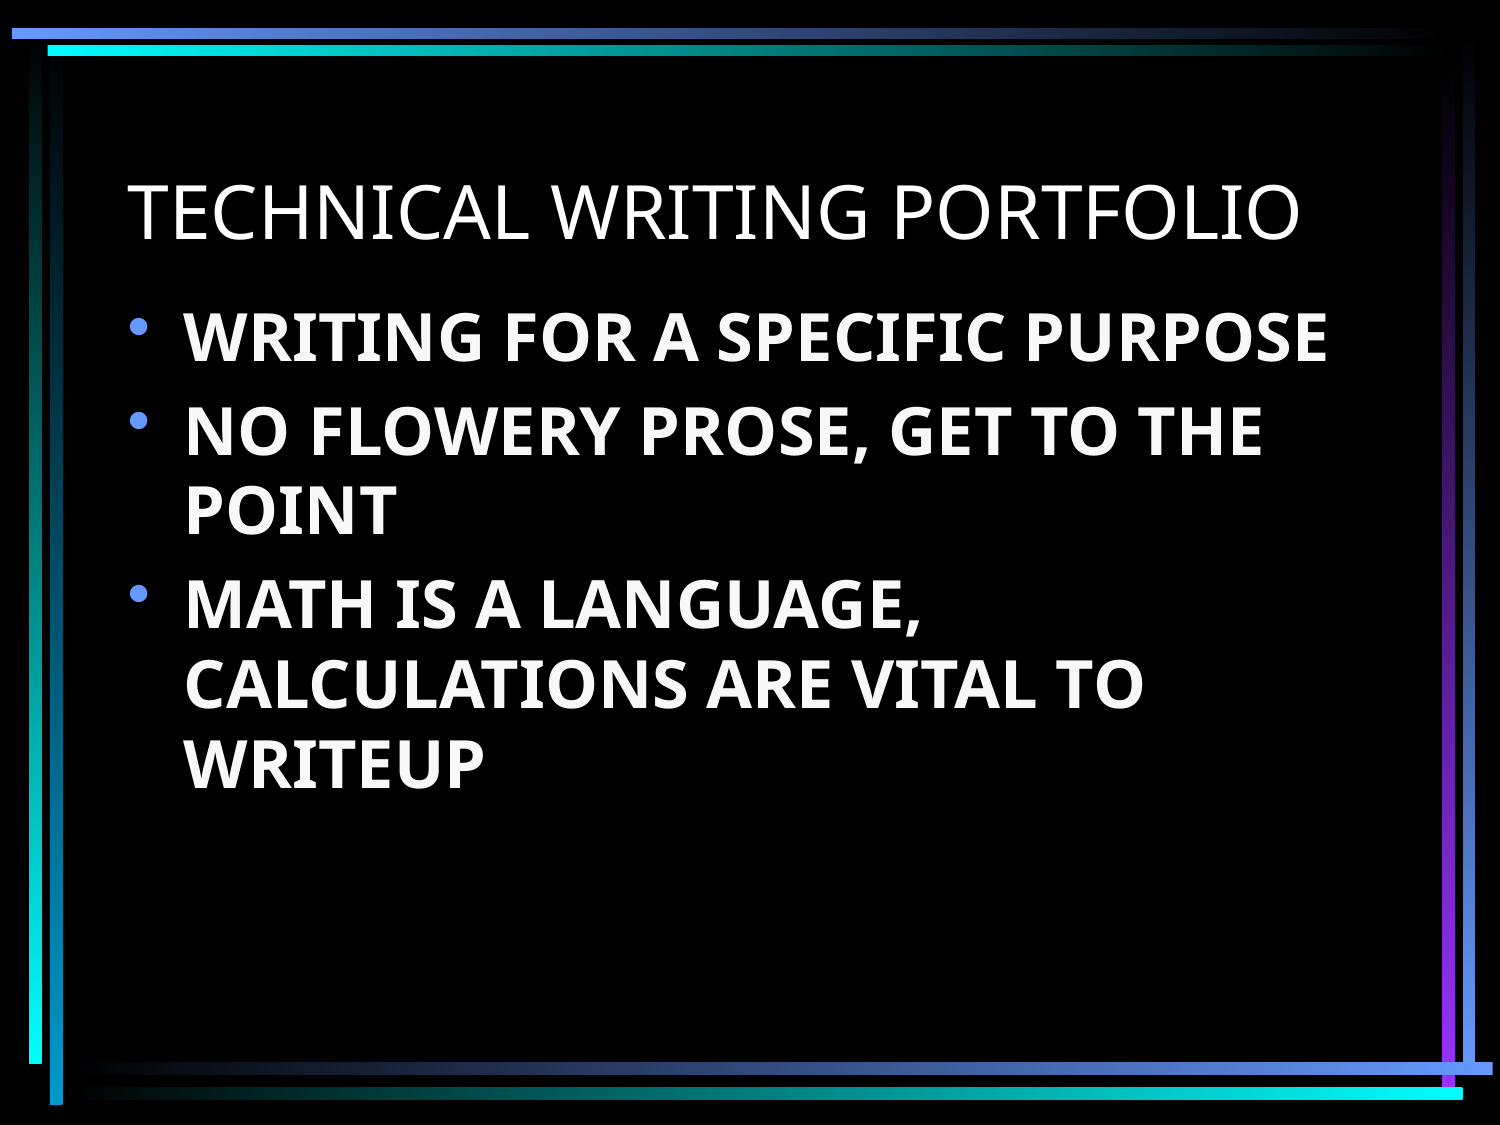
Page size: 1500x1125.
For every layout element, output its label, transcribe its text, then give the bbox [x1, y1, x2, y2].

title TECHNICAL WRITING PORTFOLIO [112, 99, 1388, 263]
list WRITING FOR A SPECIFIC PURPOSE NO FLOWERY PROSE, GET TO THE POINT MATH IS A LANGUAGE, CALCULATIONS ARE VITAL TO WRITEUP [112, 287, 1388, 975]
